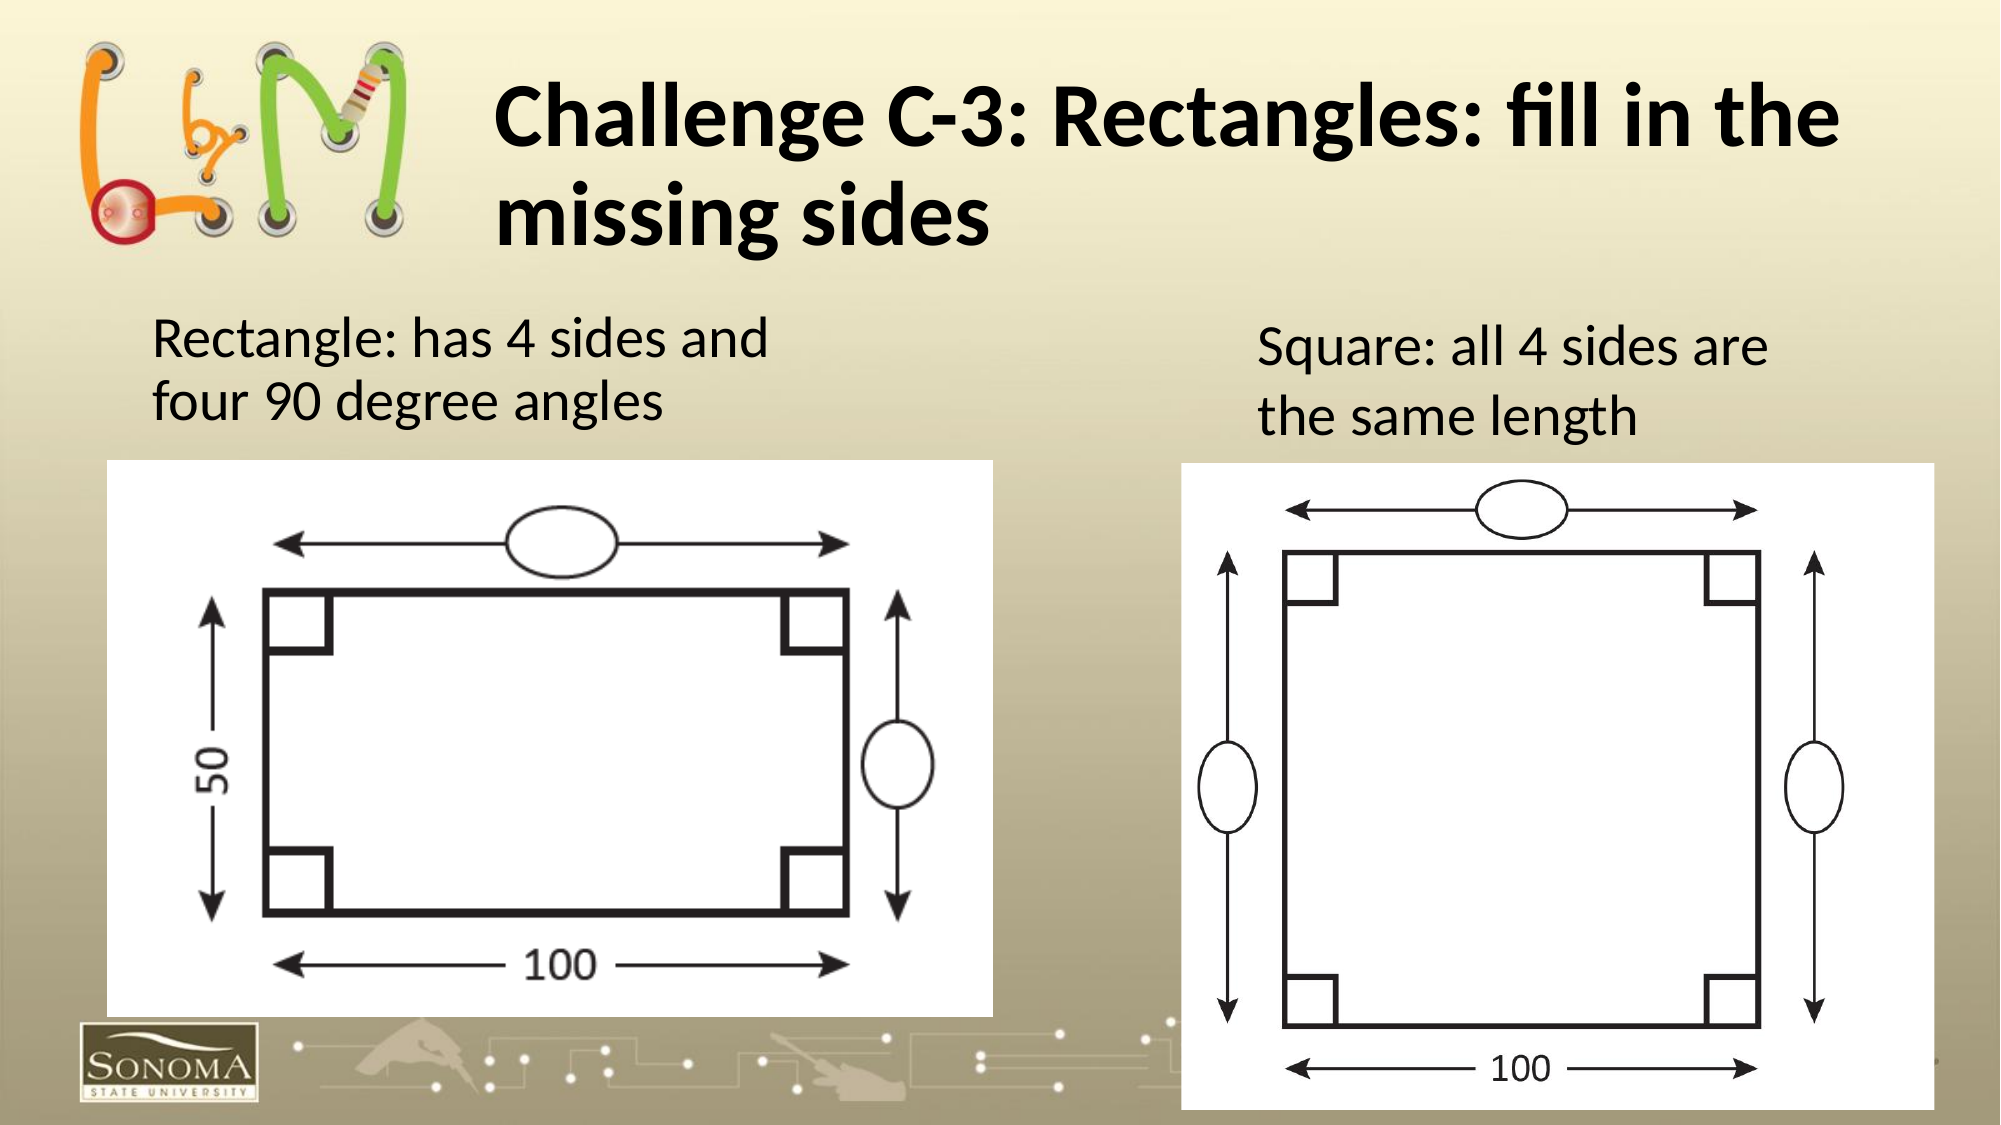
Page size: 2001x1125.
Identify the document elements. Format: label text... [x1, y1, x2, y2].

title Challenge C-3: Rectangles: fill in the missing sides [479, 59, 1860, 278]
text_box Square: all 4 sides are the same length [1243, 299, 1860, 461]
text_box Rectangle: has 4 sides and four 90 degree angles [137, 299, 805, 459]
picture [0, 0, 2000, 1125]
